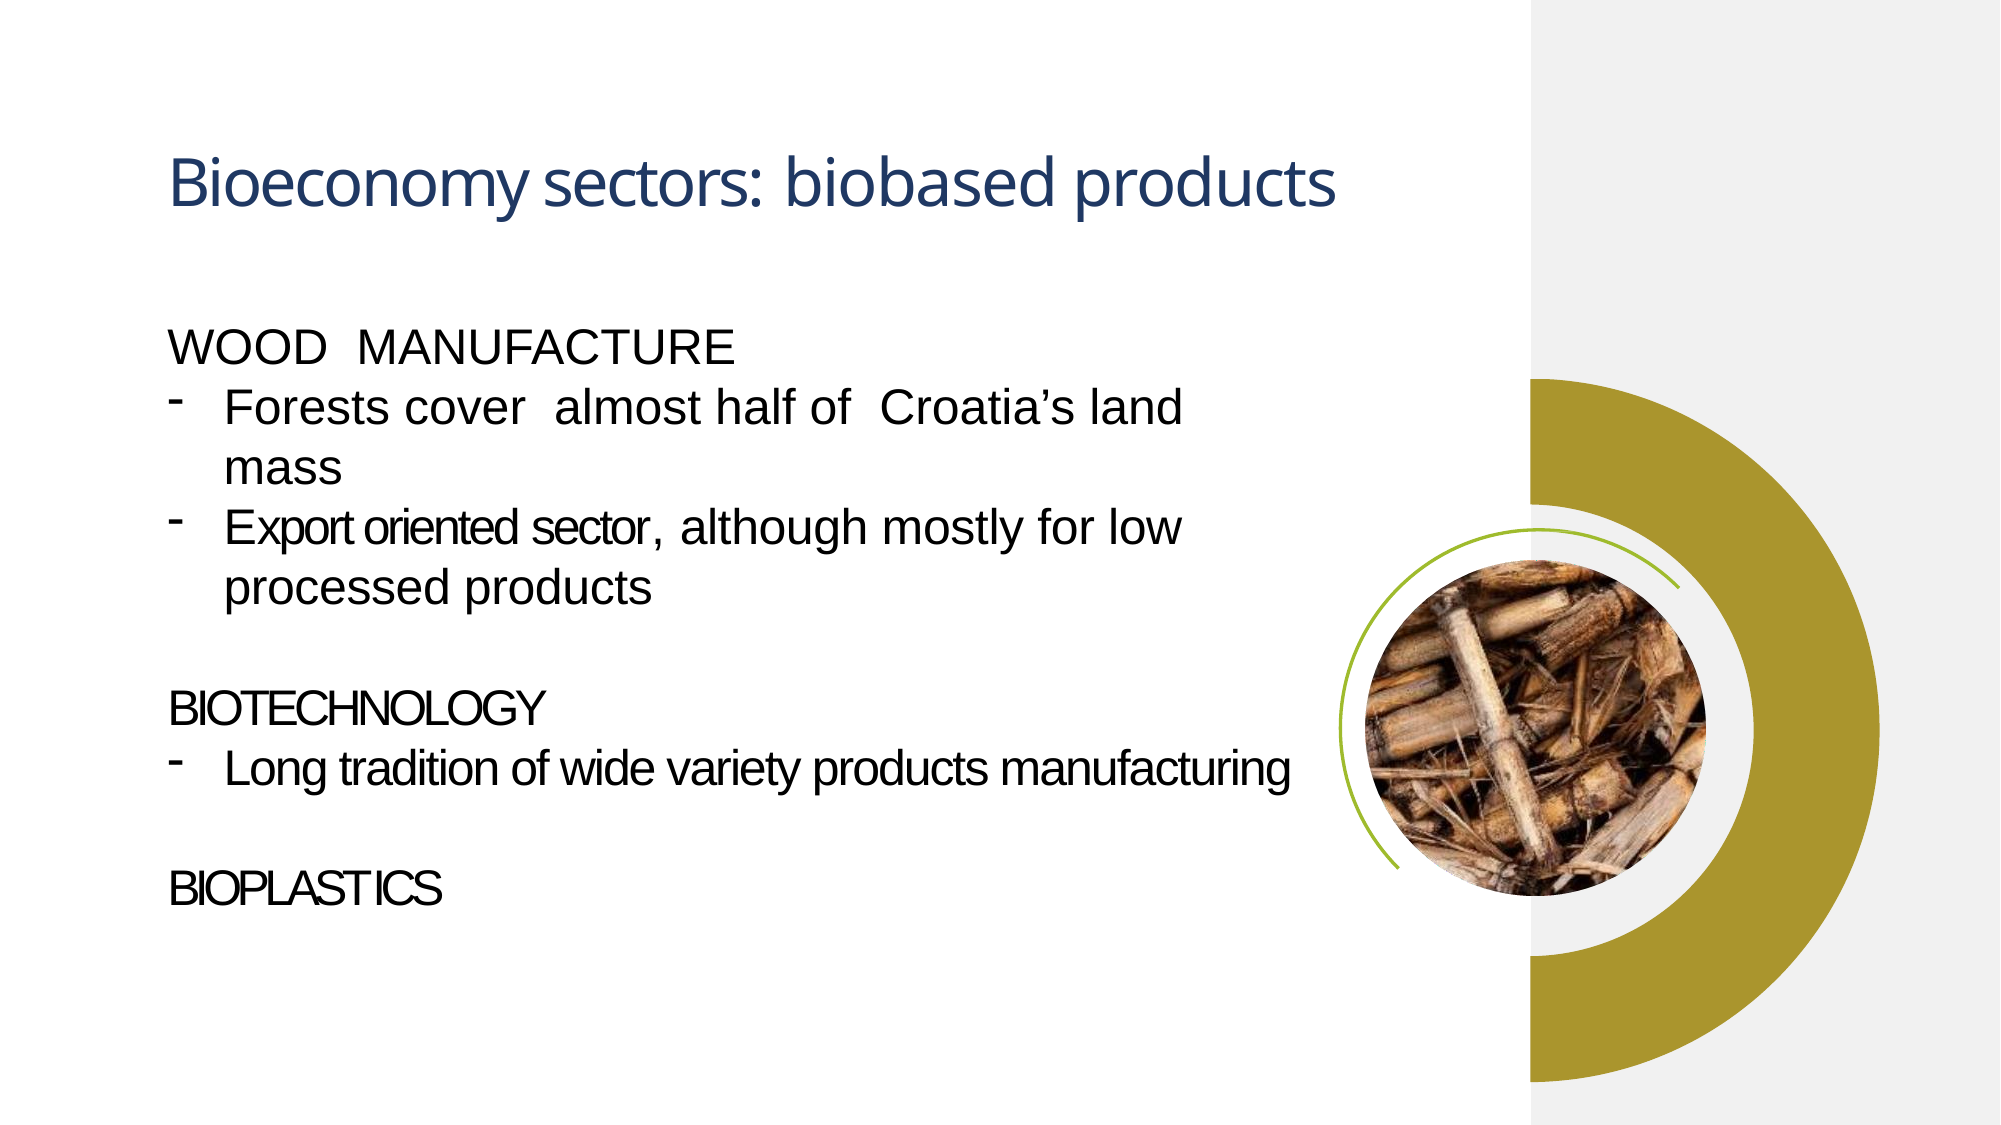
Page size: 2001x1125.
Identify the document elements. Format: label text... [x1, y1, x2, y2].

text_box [1338, 0, 2000, 1125]
text_box WOOD MANUFACTURE Forests cover almost half of Croatia’s land mass Export oriented sector, although mostly for low processed products BIOTECHNOLOGY Long tradition of wide variety products manufacturing BIOPLASTICS [165, 312, 1317, 916]
title Bioeconomy sectors: biobased products [165, 137, 1333, 328]
